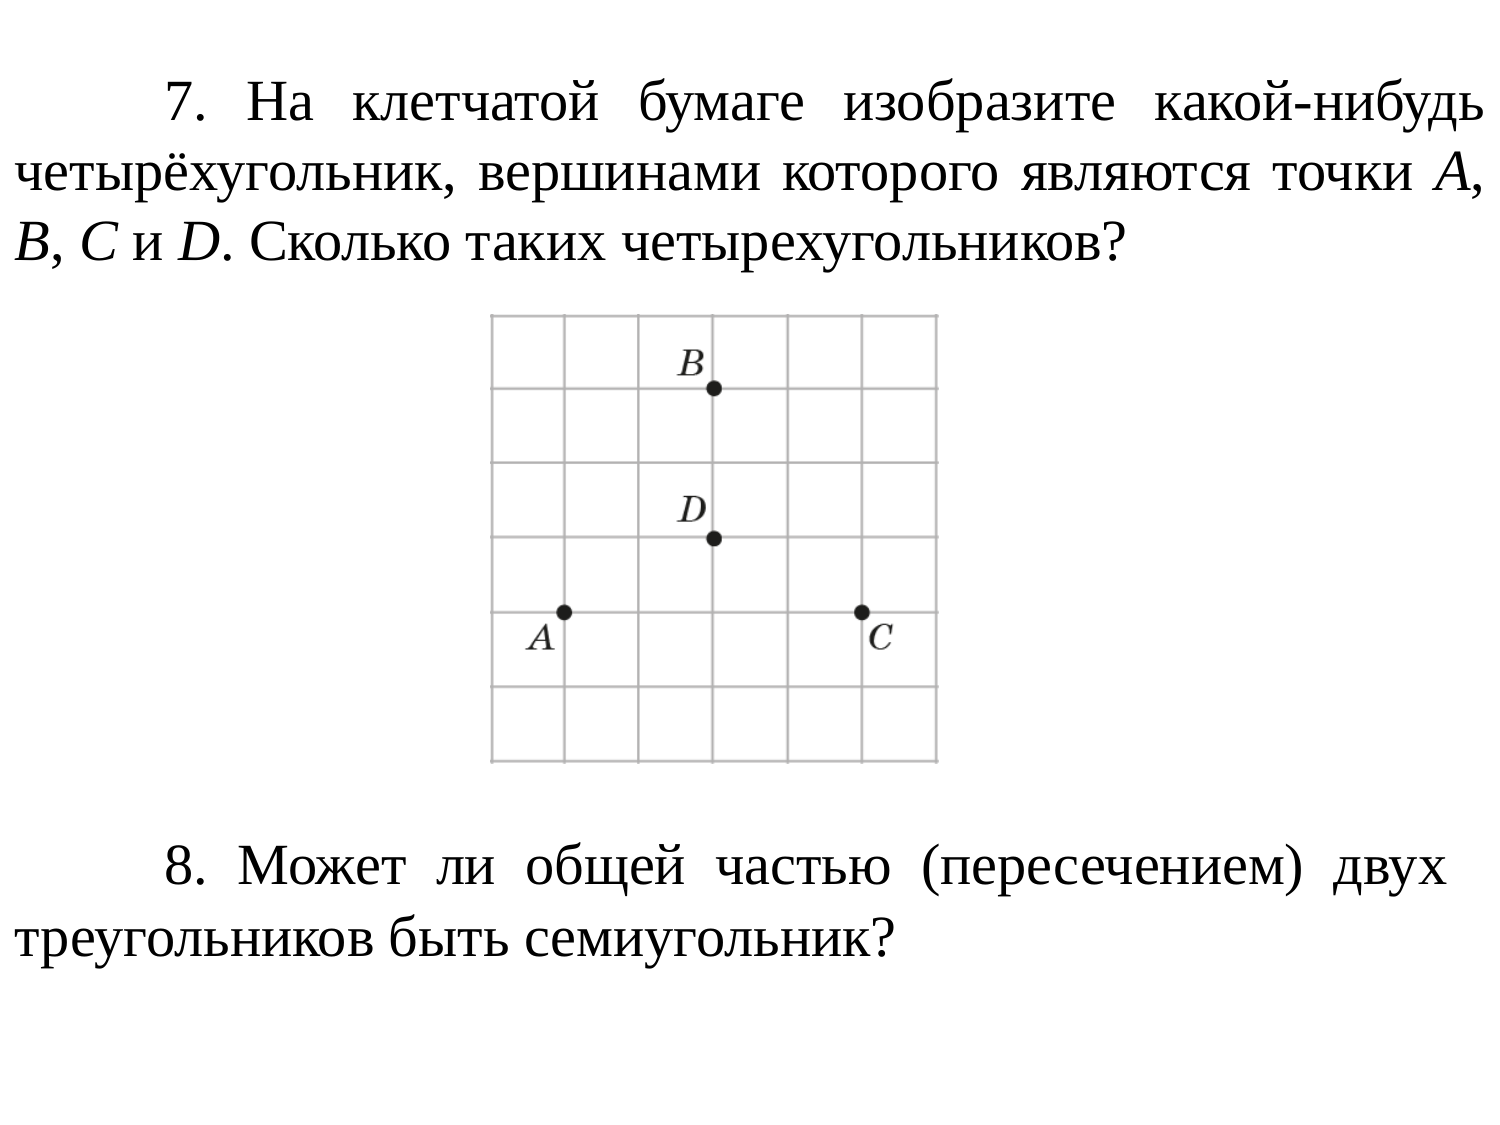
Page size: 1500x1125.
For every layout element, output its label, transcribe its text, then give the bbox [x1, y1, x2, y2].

text_box 8. Может ли общей частью (пересечением) двух треугольников быть семиугольник? [0, 810, 1463, 976]
text_box 7. На клетчатой бумаге изобразите какой-нибудь четырёхугольник, вершинами которого являются точки A, B, C и D. Сколько таких четырехугольников? [0, 54, 1500, 280]
picture [489, 314, 940, 764]
